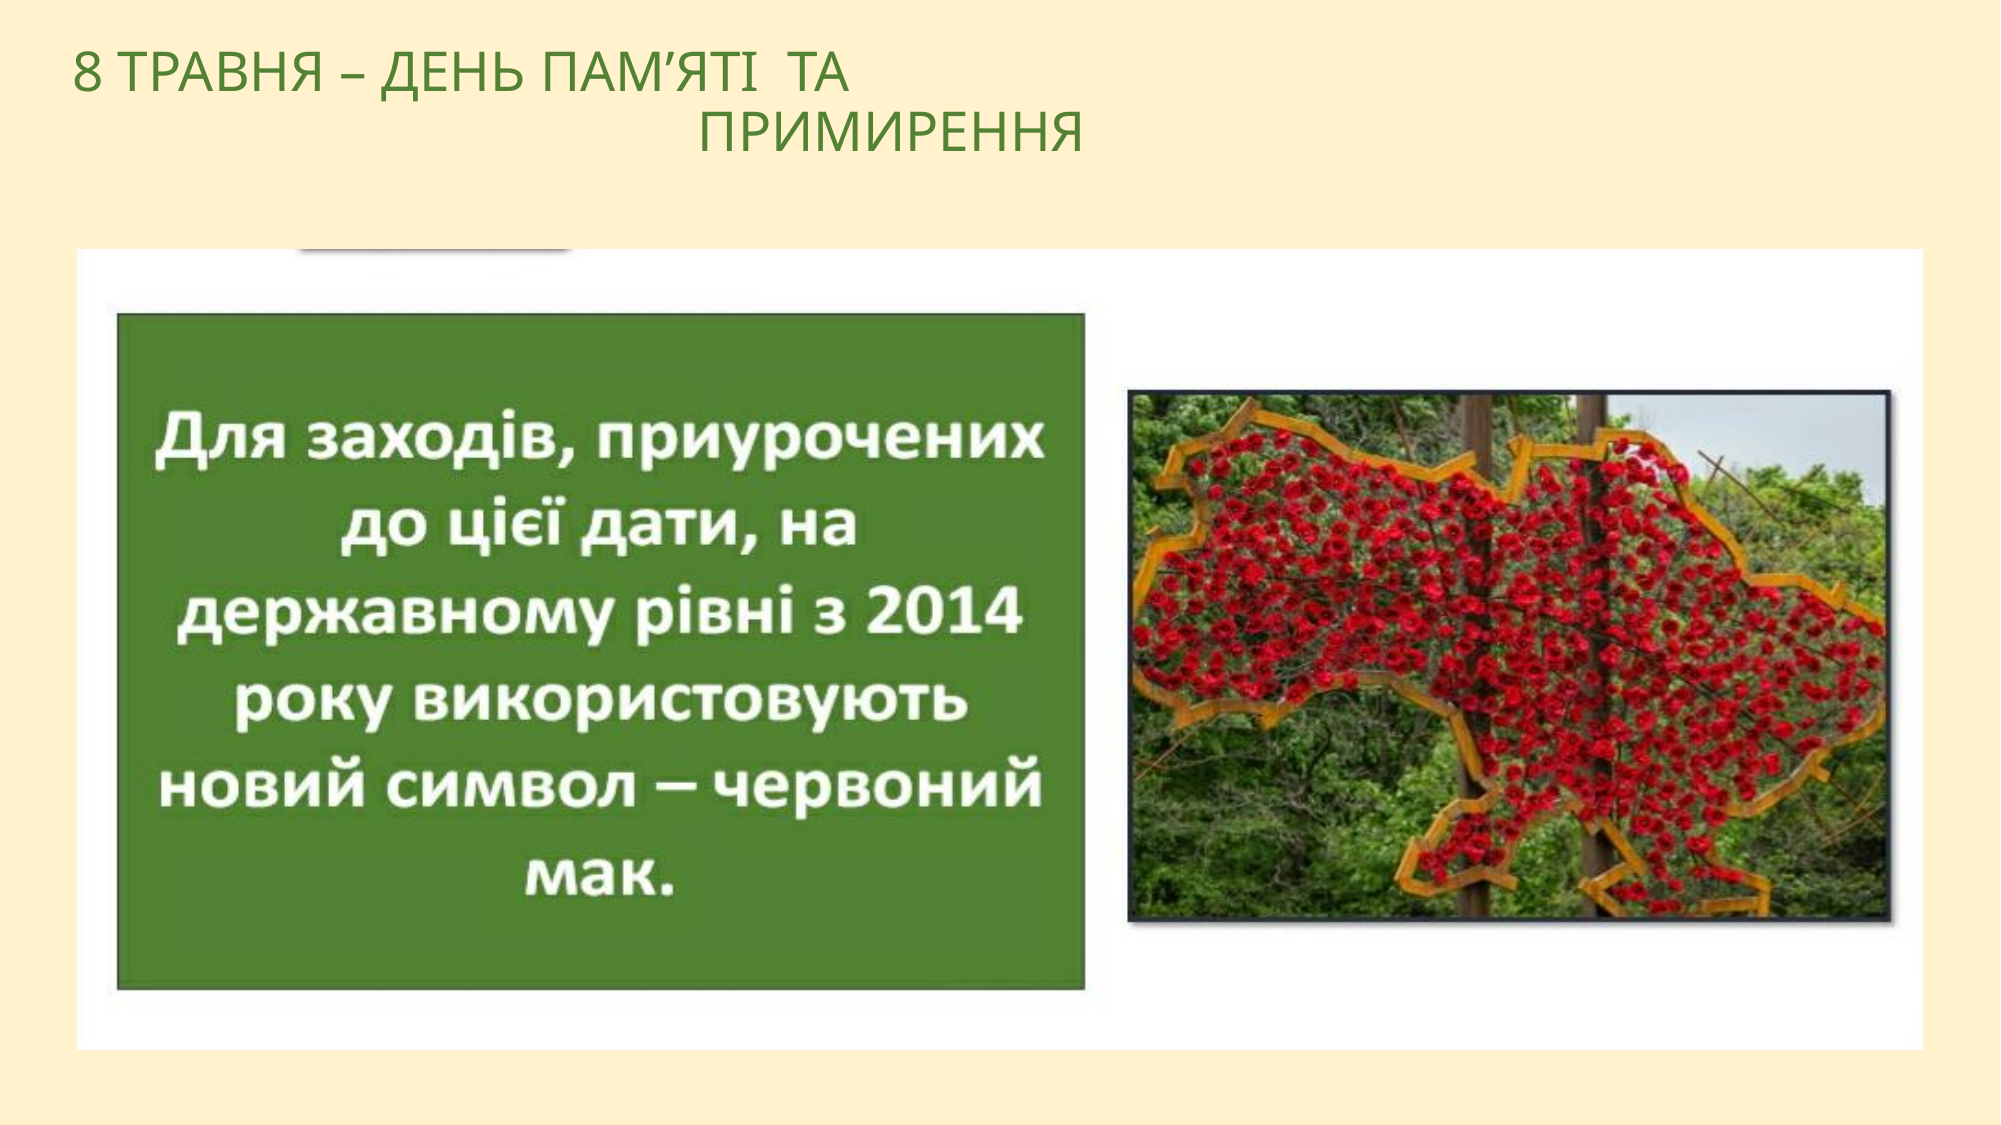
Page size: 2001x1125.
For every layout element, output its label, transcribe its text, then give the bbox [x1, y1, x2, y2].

title 8 ТРАВНЯ – ДЕНЬ ПАМ’ЯТІ ТА ПРИМИРЕННЯ [0, 35, 1725, 232]
picture [77, 249, 1923, 1050]
